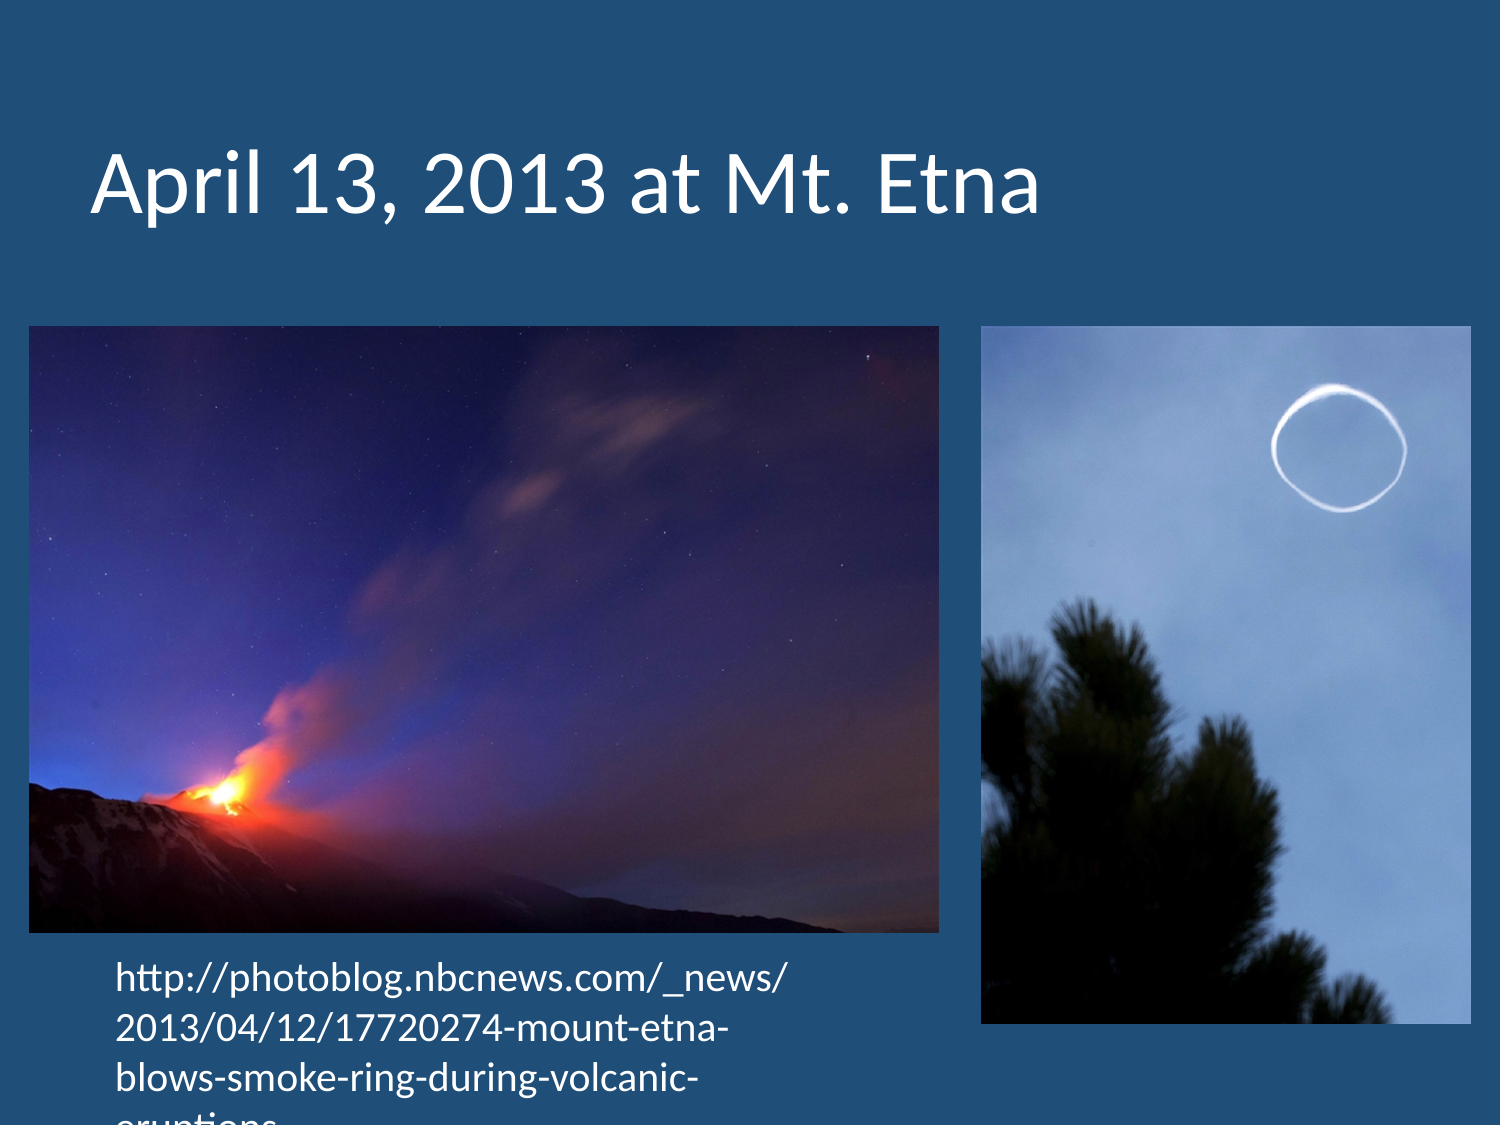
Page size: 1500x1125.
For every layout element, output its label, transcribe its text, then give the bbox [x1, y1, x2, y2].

picture [29, 326, 939, 933]
picture [981, 326, 1471, 1024]
text_box http://photoblog.nbcnews.com/_news/2013/04/12/17720274-mount-etna-blows-smoke-ring-during-volcanic-eruptions [100, 942, 851, 1125]
title April 13, 2013 at Mt. Etna [75, 90, 1425, 278]
